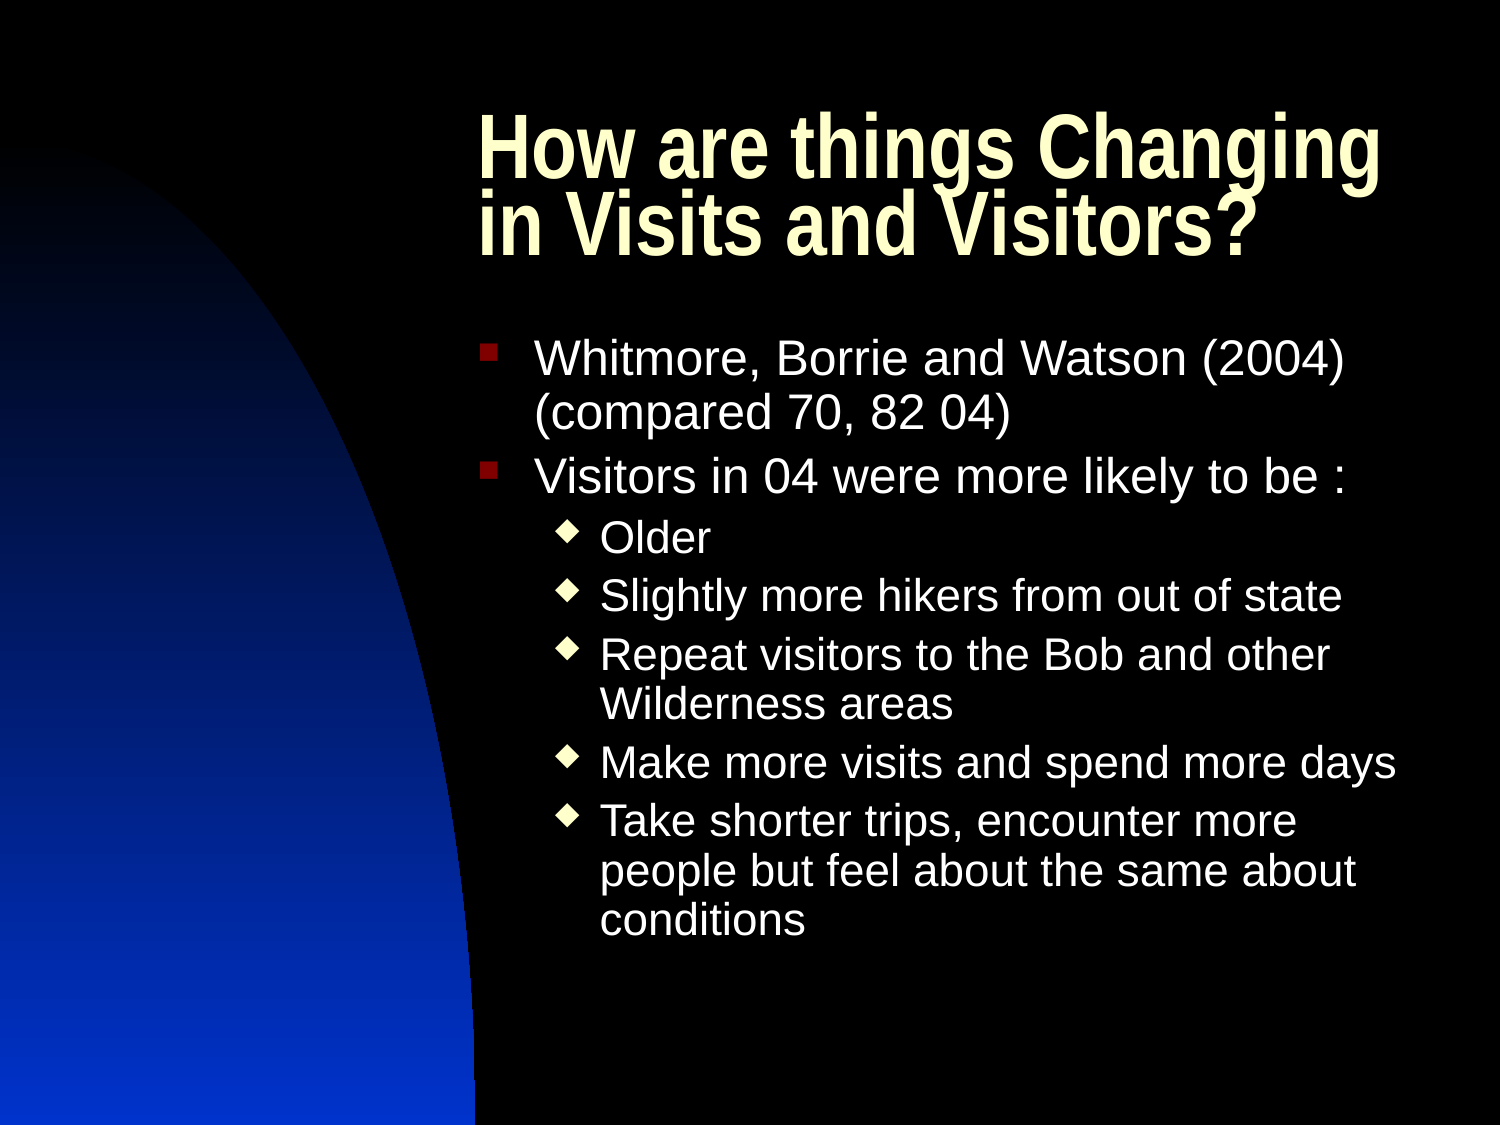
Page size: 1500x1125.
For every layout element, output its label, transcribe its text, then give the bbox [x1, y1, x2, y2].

title How are things Changing in Visits and Visitors? [462, 99, 1463, 288]
list Whitmore, Borrie and Watson (2004) (compared 70, 82 04) Visitors in 04 were more likely to be : Older Slightly more hikers from out of state Repeat visitors to the Bob and other Wilderness areas Make more visits and spend more days Take shorter trips, encounter more people but feel about the same about conditions [462, 324, 1463, 1000]
